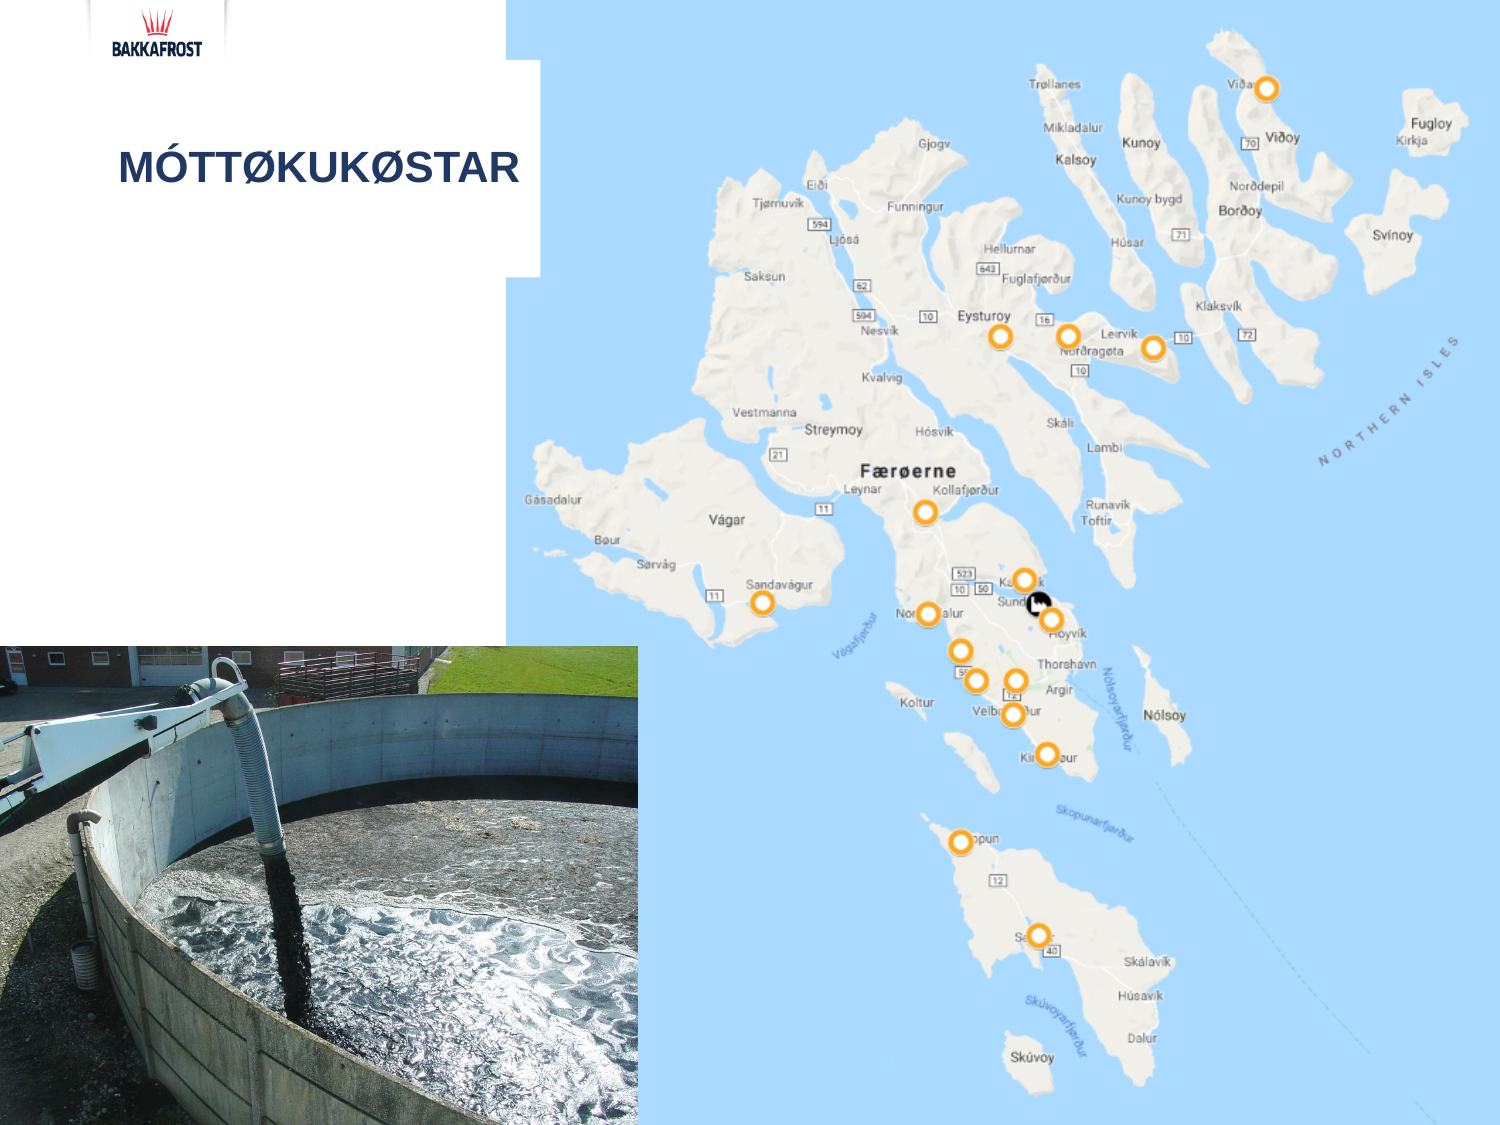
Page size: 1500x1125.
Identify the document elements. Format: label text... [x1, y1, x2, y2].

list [0, 646, 638, 1125]
title Móttøkukøstar [103, 59, 506, 278]
picture [0, 0, 1500, 1125]
